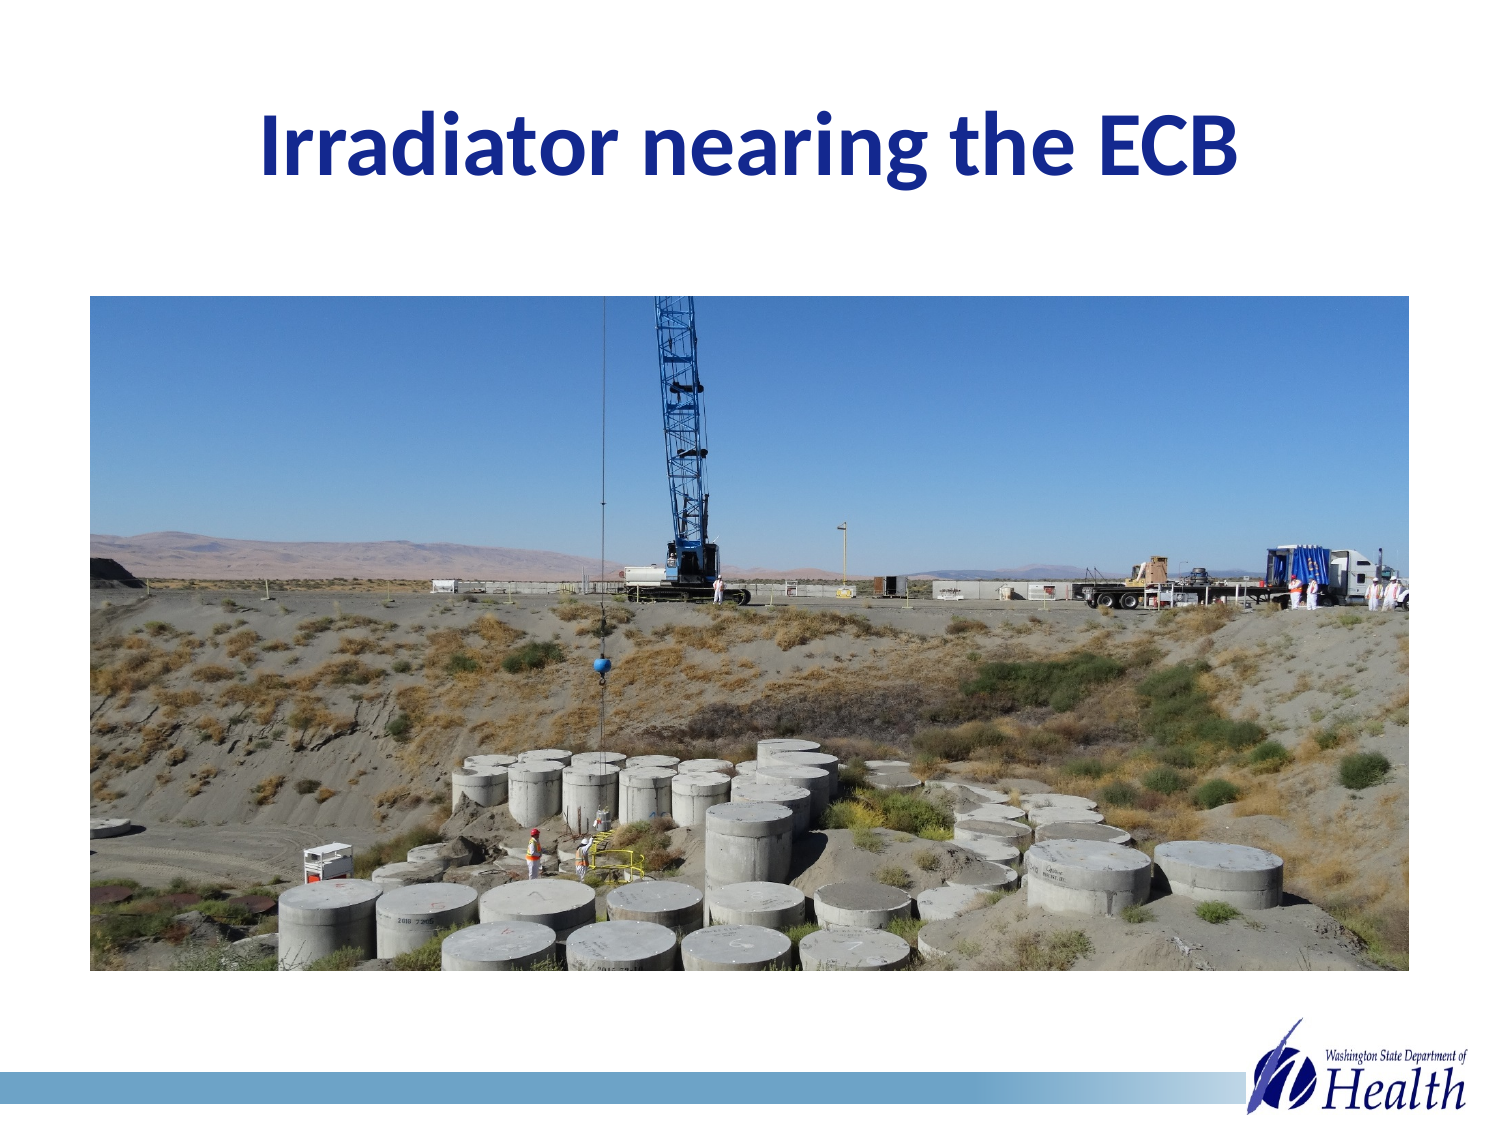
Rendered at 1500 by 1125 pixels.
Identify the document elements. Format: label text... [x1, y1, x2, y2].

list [90, 296, 1410, 972]
picture [1246, 1017, 1468, 1115]
title Irradiator nearing the ECB [75, 45, 1425, 233]
